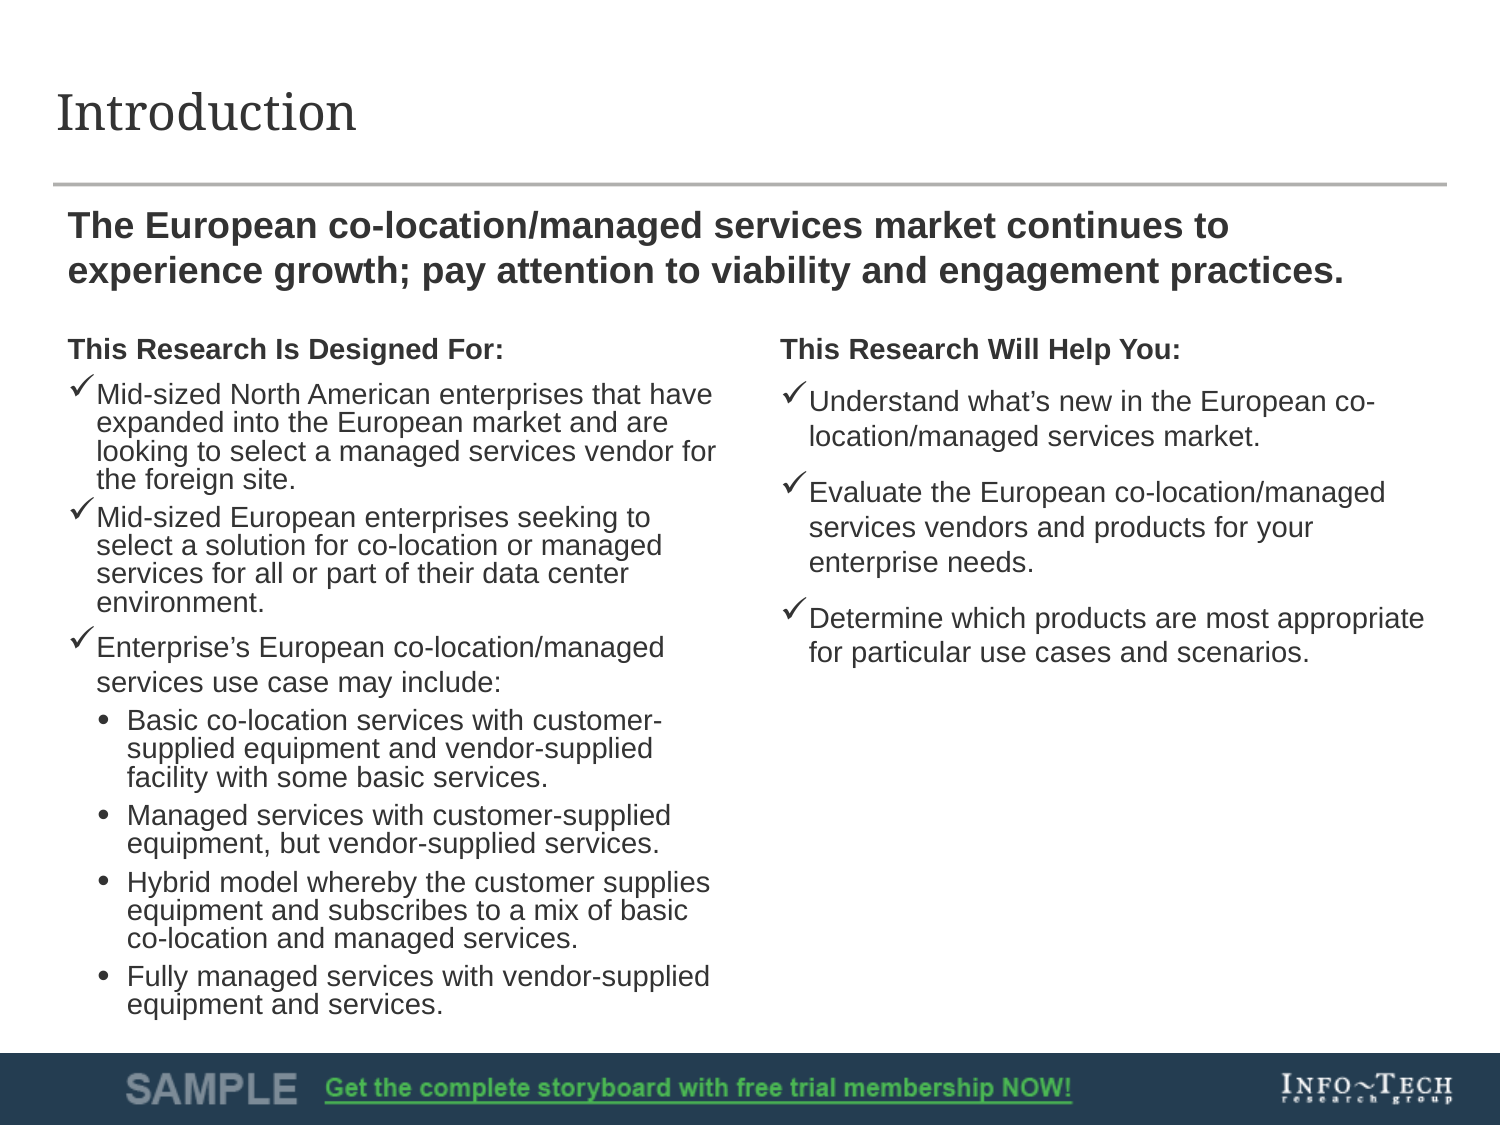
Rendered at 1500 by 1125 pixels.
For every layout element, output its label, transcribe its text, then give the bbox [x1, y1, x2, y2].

list This Research Is Designed For: [52, 322, 736, 383]
list Mid-sized North American enterprises that have expanded into the European market and are looking to select a managed services vendor for the foreign site. Mid-sized European enterprises seeking to select a solution for co-location or managed services for all or part of their data center environment. Enterprise’s European co-location/managed services use case may include: Basic co-location services with customer-supplied equipment and vendor-supplied facility with some basic services. Managed services with customer-supplied equipment, but vendor-supplied services. Hybrid model whereby the customer supplies equipment and subscribes to a mix of basic co-location and managed services. Fully managed services with vendor-supplied equipment and services. [52, 383, 736, 766]
title Introduction [41, 42, 1457, 185]
list This Research Will Help You: [764, 322, 1448, 374]
picture [0, 1052, 1500, 1125]
list Understand what’s new in the European co-location/managed services market. Evaluate the European co-location/managed services vendors and products for your enterprise needs. Determine which products are most appropriate for particular use cases and scenarios. [764, 374, 1448, 766]
list The European co-location/managed services market continues to experience growth; pay attention to viability and engagement practices. [52, 193, 1448, 307]
